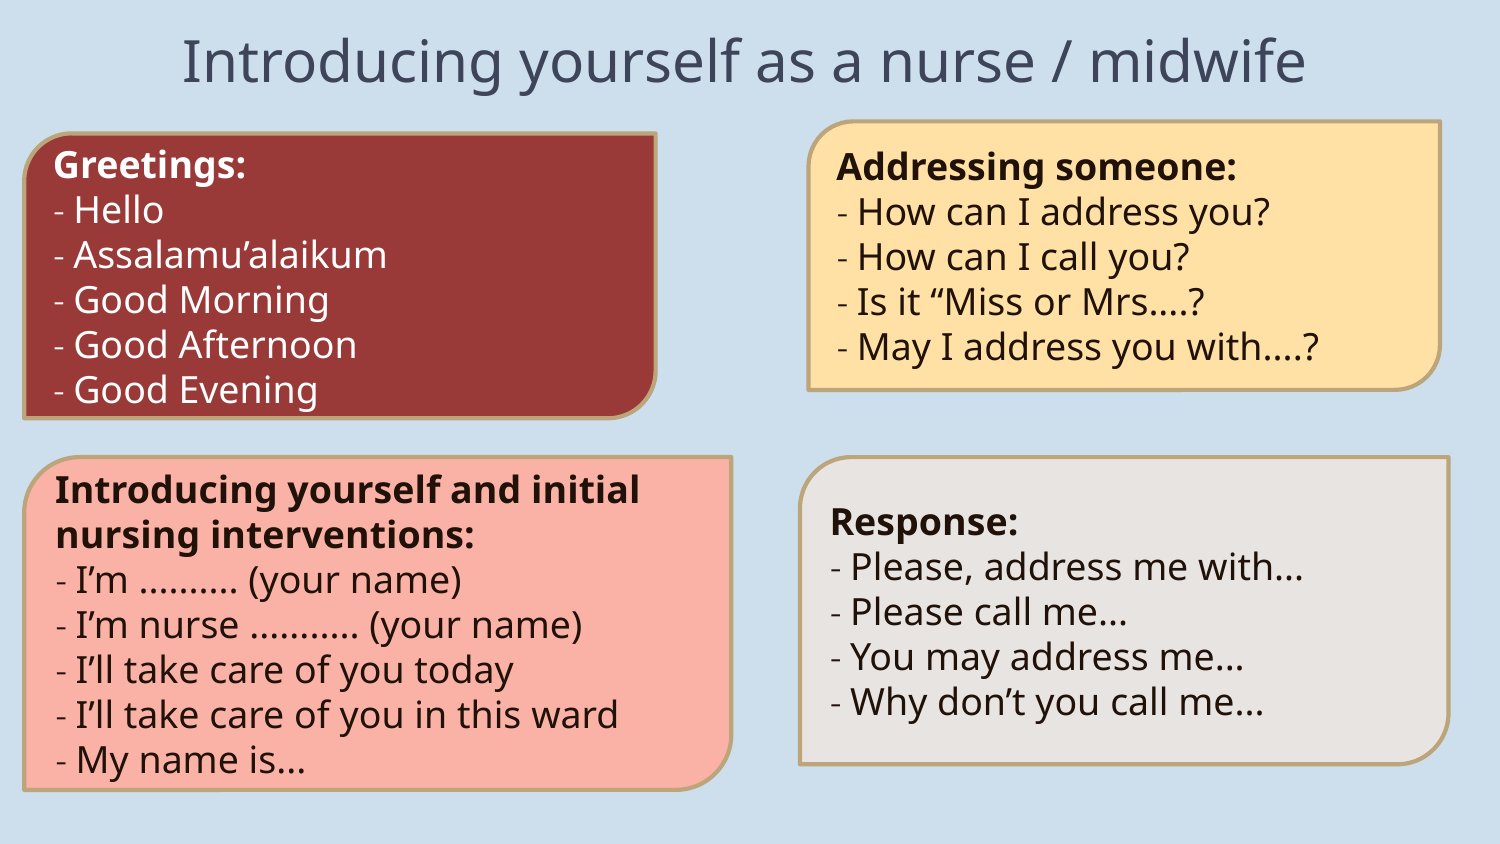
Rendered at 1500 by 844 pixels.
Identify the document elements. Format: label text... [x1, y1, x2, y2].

title Introducing yourself as a nurse / midwife [30, 31, 1460, 110]
text_box Introducing yourself and initial nursing interventions: - I’m .......... (your name) - I’m nurse ........... (your name) - I’ll take care of you today - I’ll take care of you in this ward - My name is... [22, 454, 734, 793]
text_box Addressing someone: - How can I address you? - How can I call you? - Is it “Miss or Mrs....? - May I address you with....? [806, 119, 1443, 393]
text_box Greetings: - Hello - Assalamu’alaikum - Good Morning - Good Afternoon - Good Evening [22, 131, 658, 421]
text_box Response: - Please, address me with... - Please call me... - You may address me... - Why don’t you call me... [797, 454, 1451, 767]
